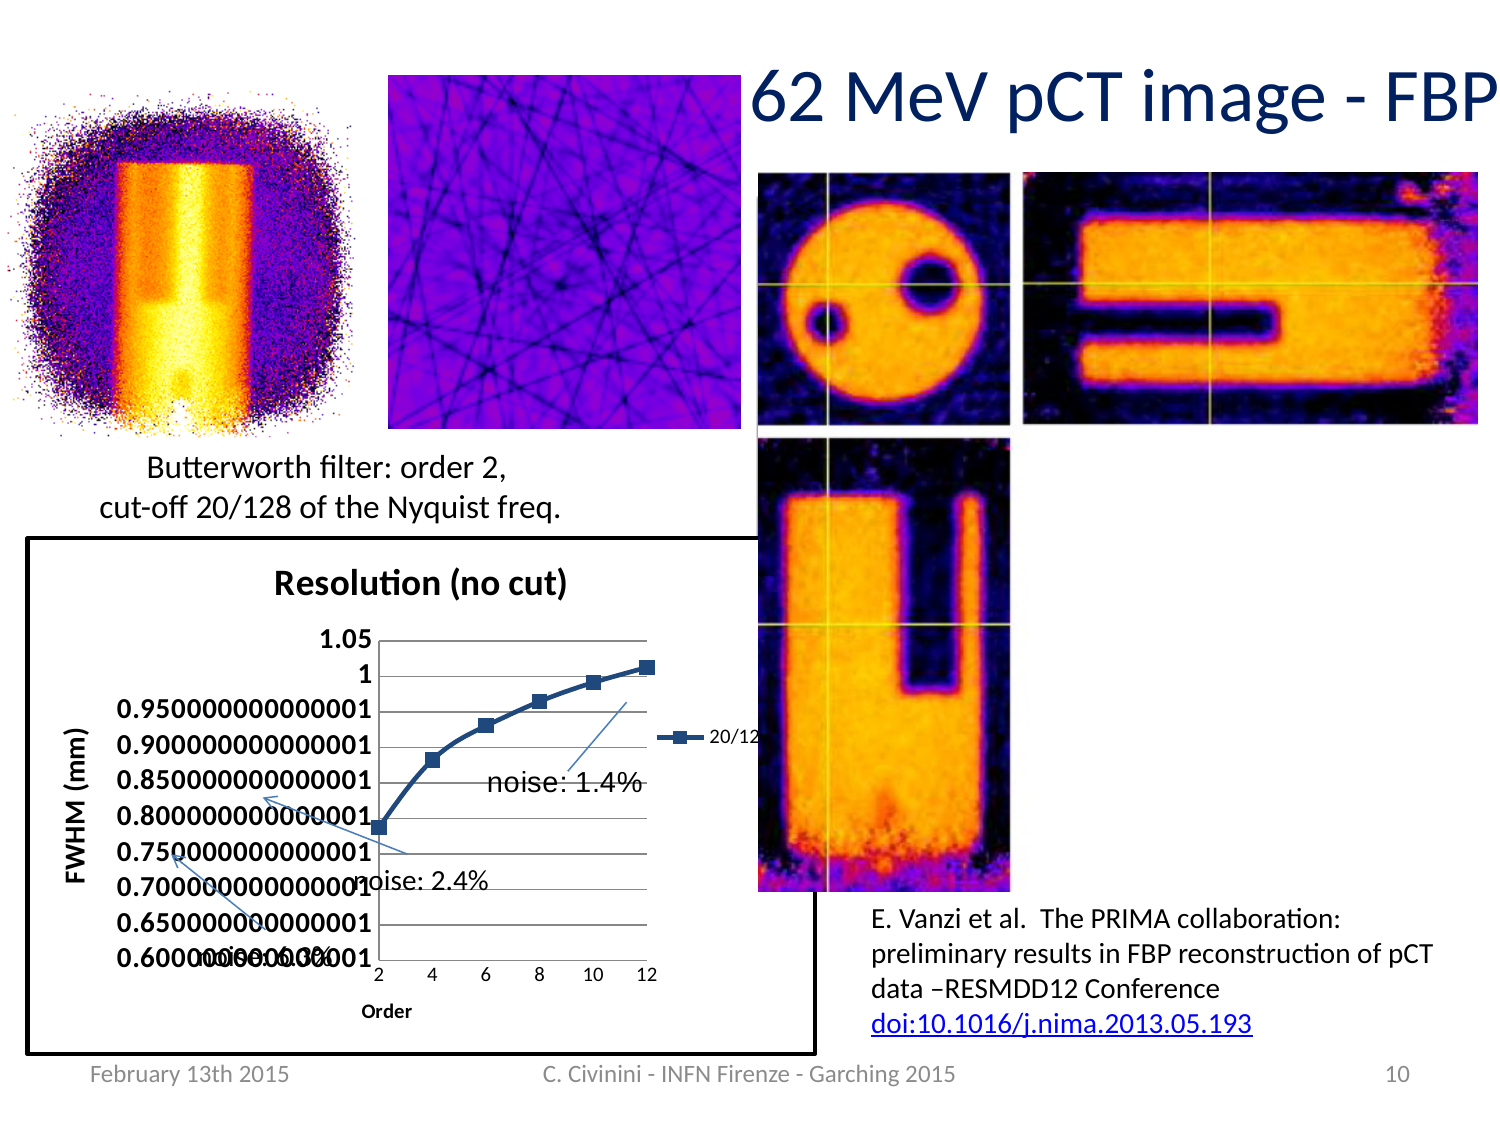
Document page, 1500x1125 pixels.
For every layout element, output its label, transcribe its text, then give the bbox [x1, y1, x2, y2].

text_box E. Vanzi et al. The PRIMA collaboration: preliminary results in FBP reconstruction of pCT data –RESMDD12 Conference doi:10.1016/j.nima.2013.05.193 [856, 900, 1478, 1047]
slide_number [75, 1065, 425, 1103]
picture [5, 87, 361, 442]
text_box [262, 797, 408, 855]
text_box Butterworth filter: order 2, cut-off 20/128 of the Nyquist freq. [63, 435, 598, 534]
chart [25, 535, 818, 1057]
title 62 MeV pCT image - FBP [725, 0, 1500, 182]
footer C. Civinini - INFN Firenze - Garching 2015 [512, 1042, 988, 1103]
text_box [170, 853, 266, 930]
slide_number 10 [1074, 1042, 1425, 1103]
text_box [387, 74, 742, 430]
picture [754, 172, 1483, 893]
